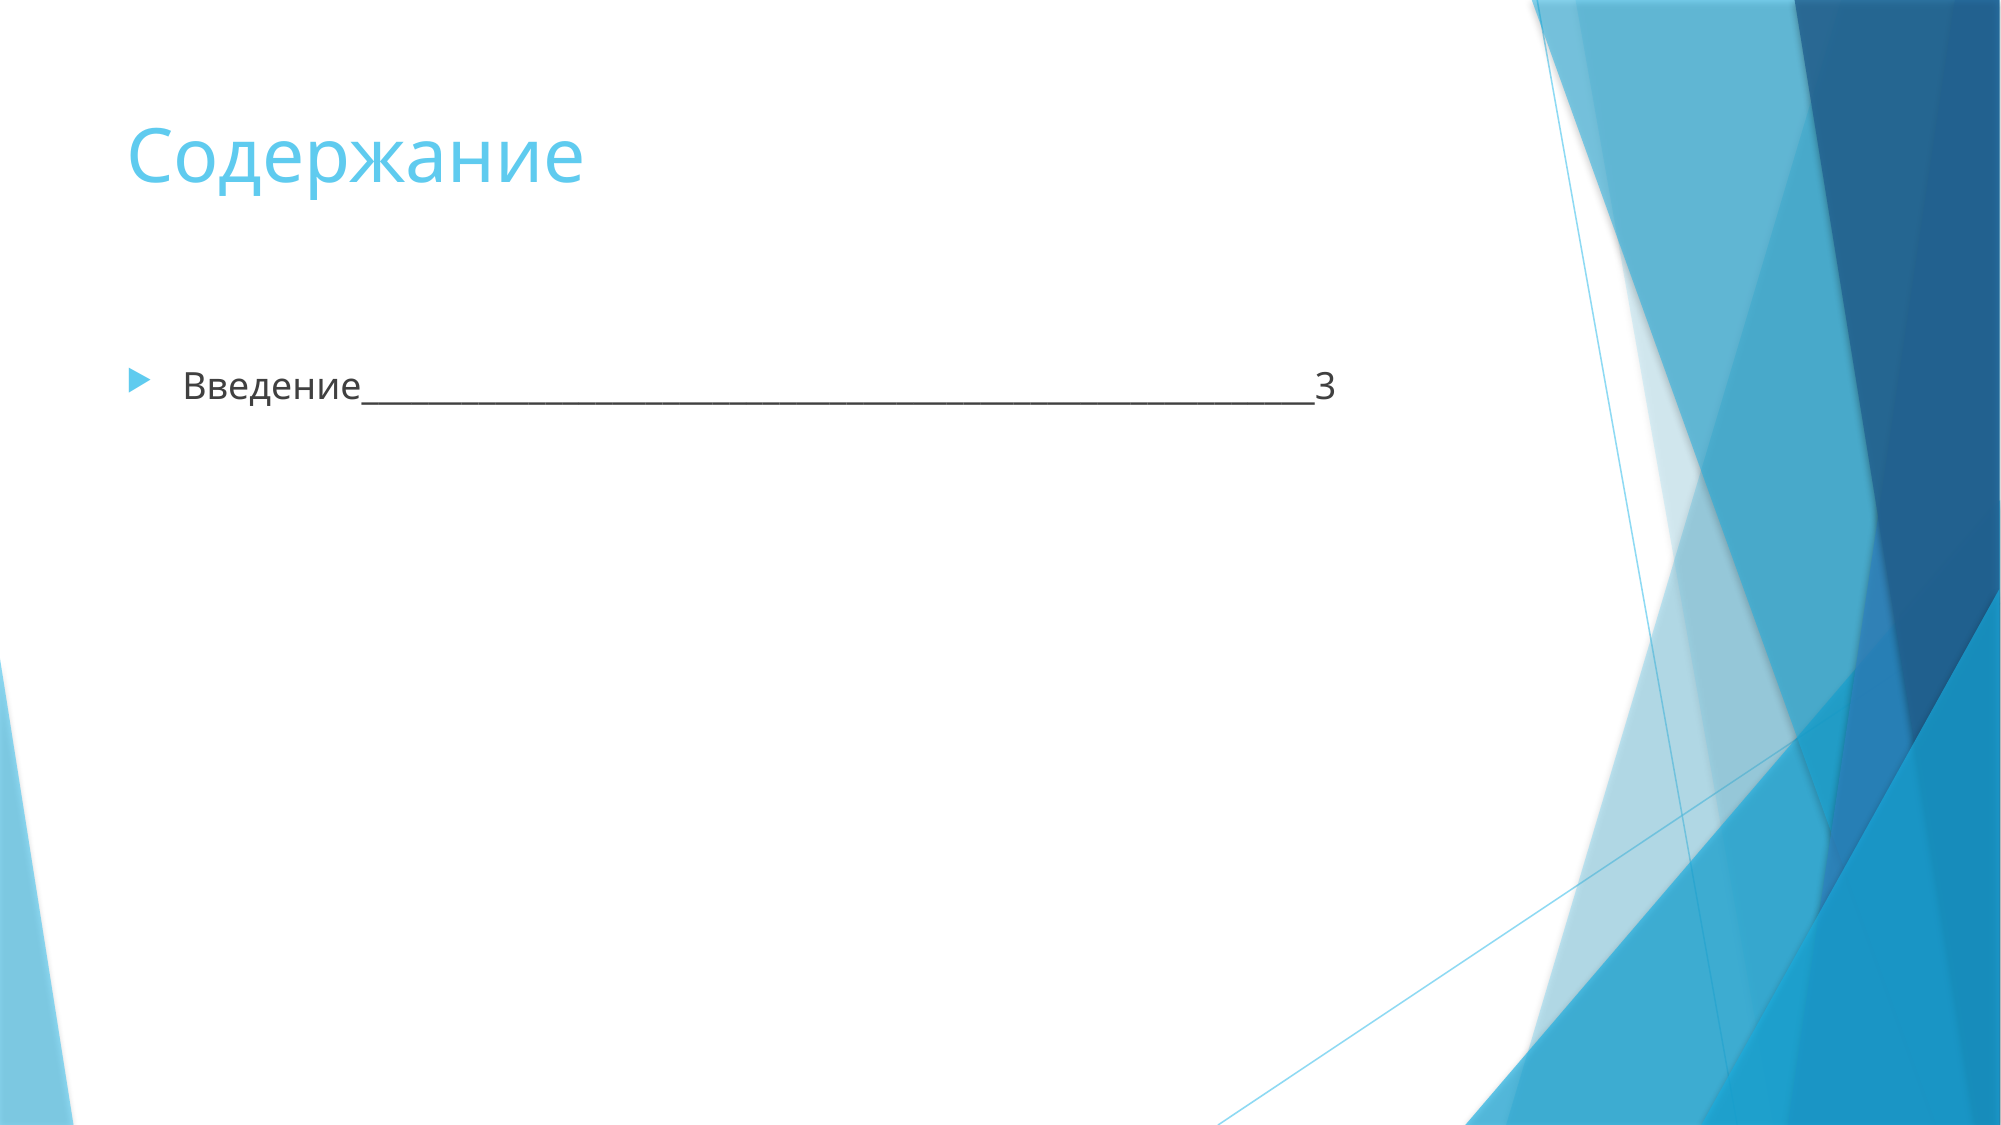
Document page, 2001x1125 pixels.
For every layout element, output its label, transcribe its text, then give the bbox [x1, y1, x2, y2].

title Содержание [111, 99, 1522, 317]
list Введение_________________________________________________________3 [111, 354, 1522, 992]
